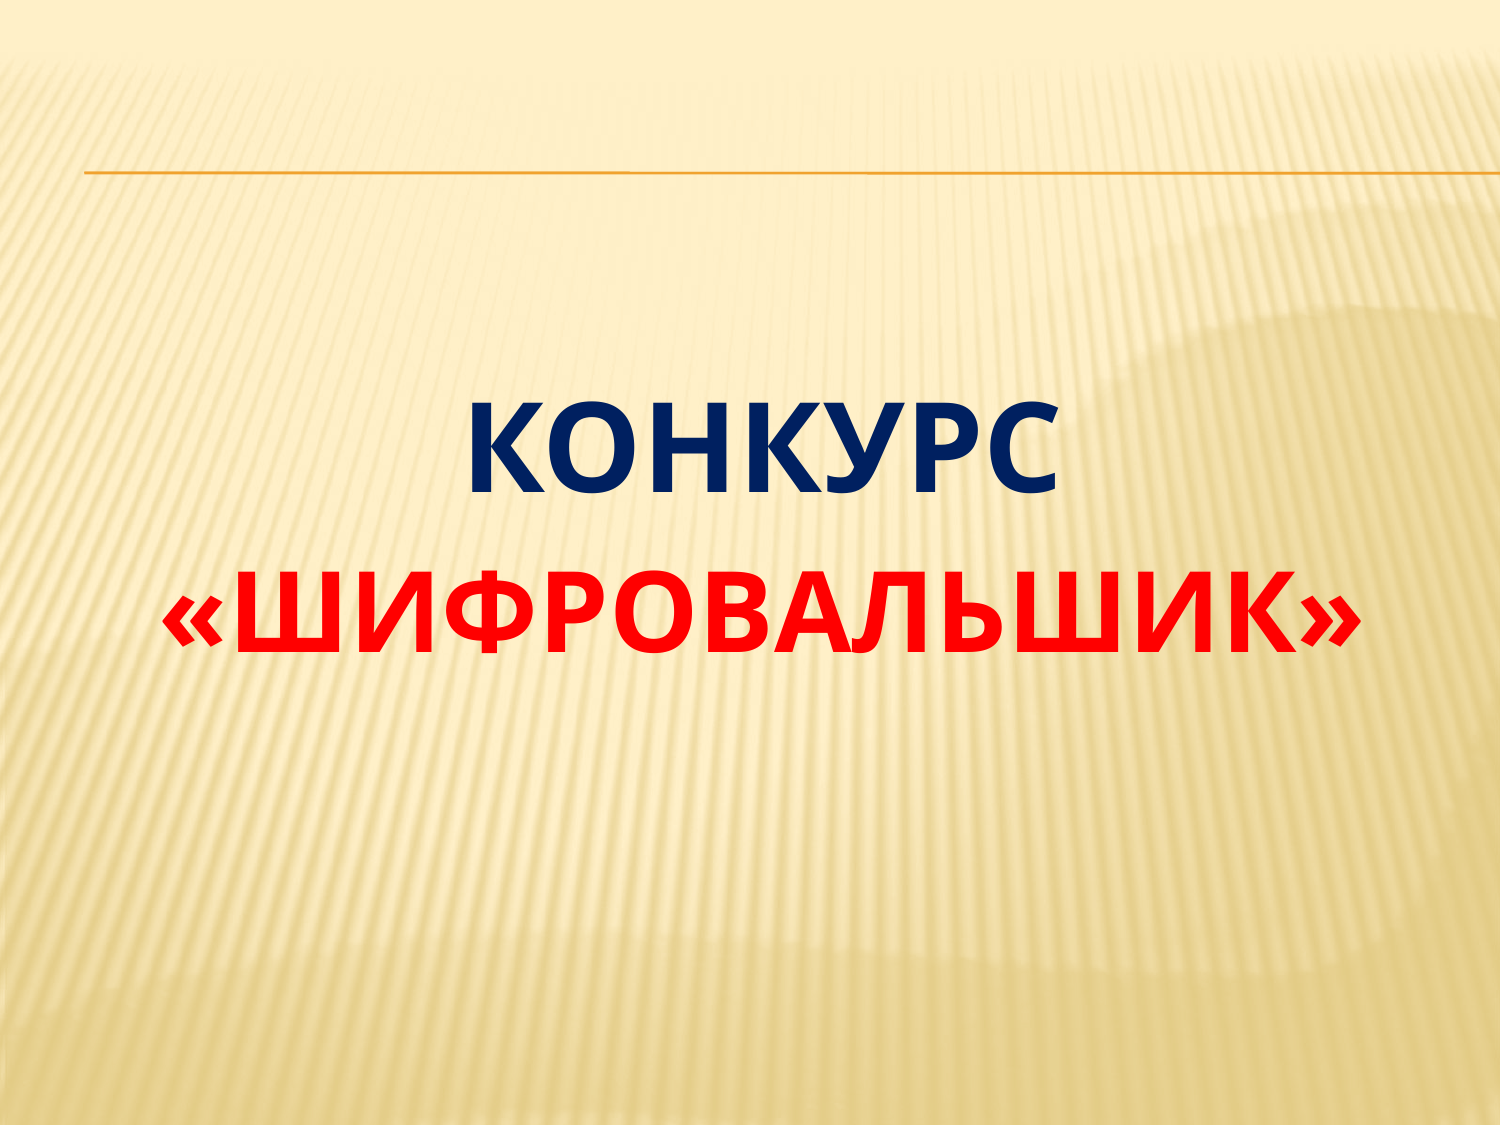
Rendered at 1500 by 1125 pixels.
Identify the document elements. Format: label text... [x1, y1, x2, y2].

list КОНКУРС «ШИФРОВАЛЬШИК» [50, 254, 1475, 998]
